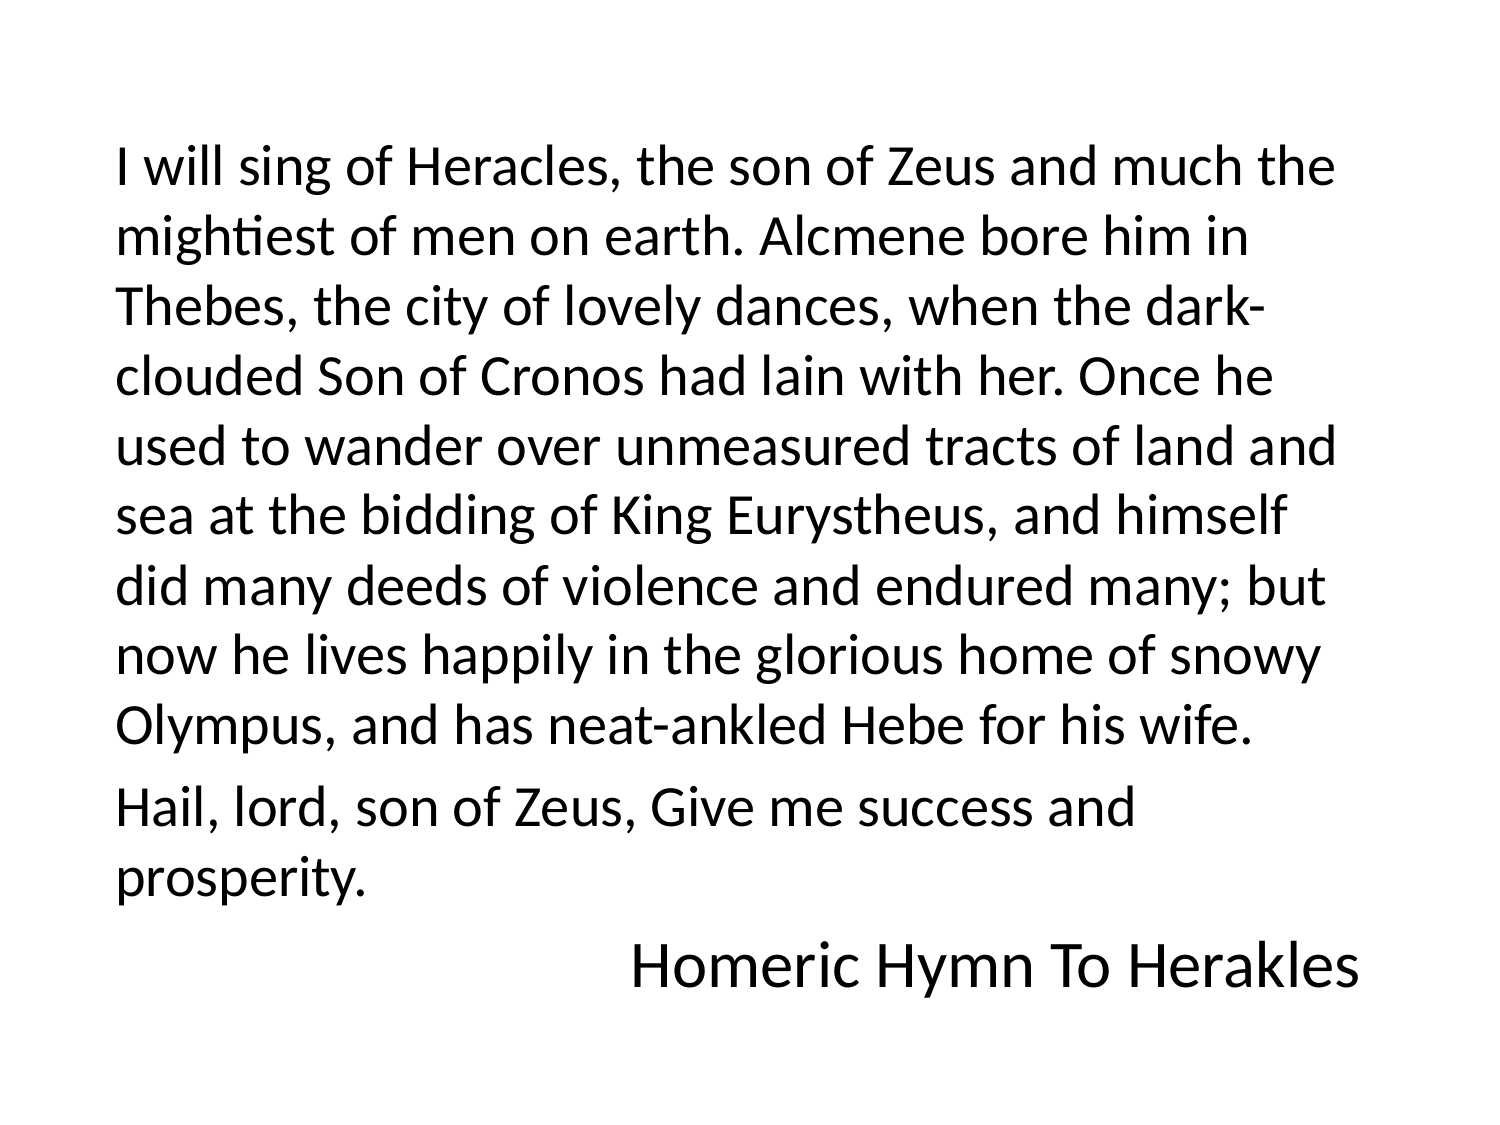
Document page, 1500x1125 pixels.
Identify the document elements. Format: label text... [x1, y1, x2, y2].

list I will sing of Heracles, the son of Zeus and much the mightiest of men on earth. Alcmene bore him in Thebes, the city of lovely dances, when the dark-clouded Son of Cronos had lain with her. Once he used to wander over unmeasured tracts of land and sea at the bidding of King Eurystheus, and himself did many deeds of violence and endured many; but now he lives happily in the glorious home of snowy Olympus, and has neat-ankled Hebe for his wife. Hail, lord, son of Zeus, Give me success and prosperity. Homeric Hymn To Herakles [100, 120, 1376, 1047]
